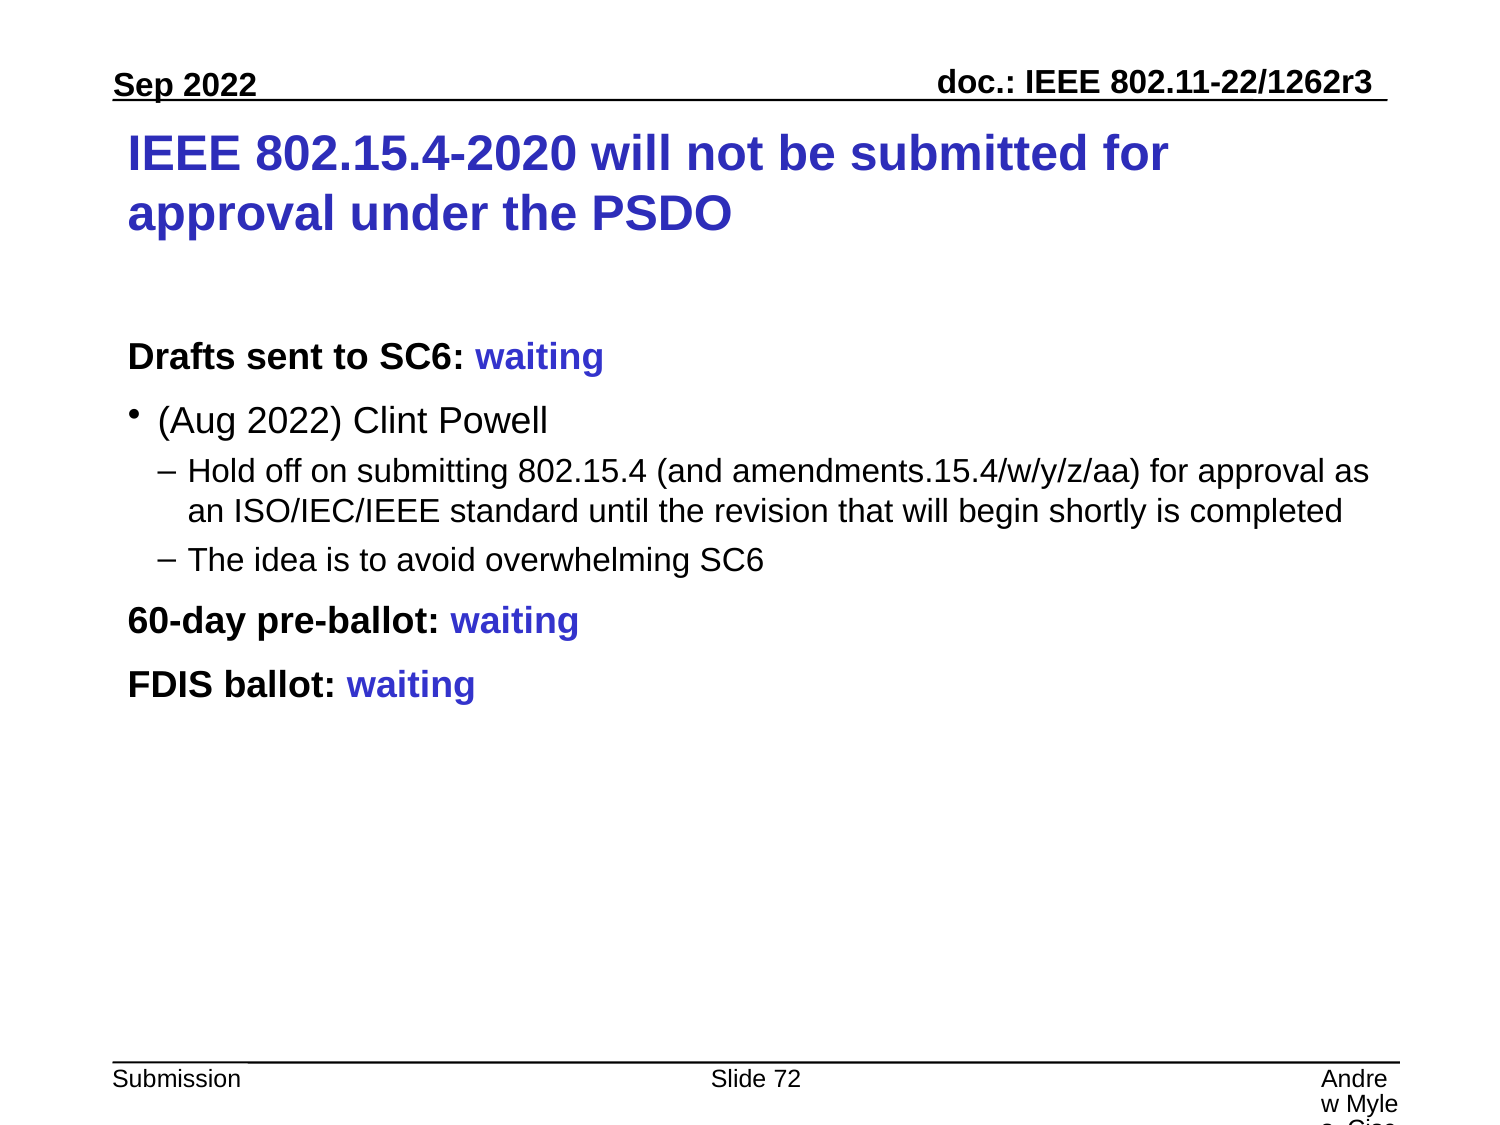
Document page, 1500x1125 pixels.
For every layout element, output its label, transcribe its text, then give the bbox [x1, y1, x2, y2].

list Drafts sent to SC6: waiting (Aug 2022) Clint Powell Hold off on submitting 802.15.4 (and amendments.15.4/w/y/z/aa) for approval as an ISO/IEC/IEEE standard until the revision that will begin shortly is completed The idea is to avoid overwhelming SC6 60-day pre-ballot: waiting FDIS ballot: waiting [112, 324, 1388, 1000]
footer Andrew Myles, Cisco [1320, 1061, 1402, 1093]
slide_number Slide 72 [709, 1061, 803, 1093]
title IEEE 802.15.4-2020 will not be submitted for approval under the PSDO [112, 112, 1388, 288]
